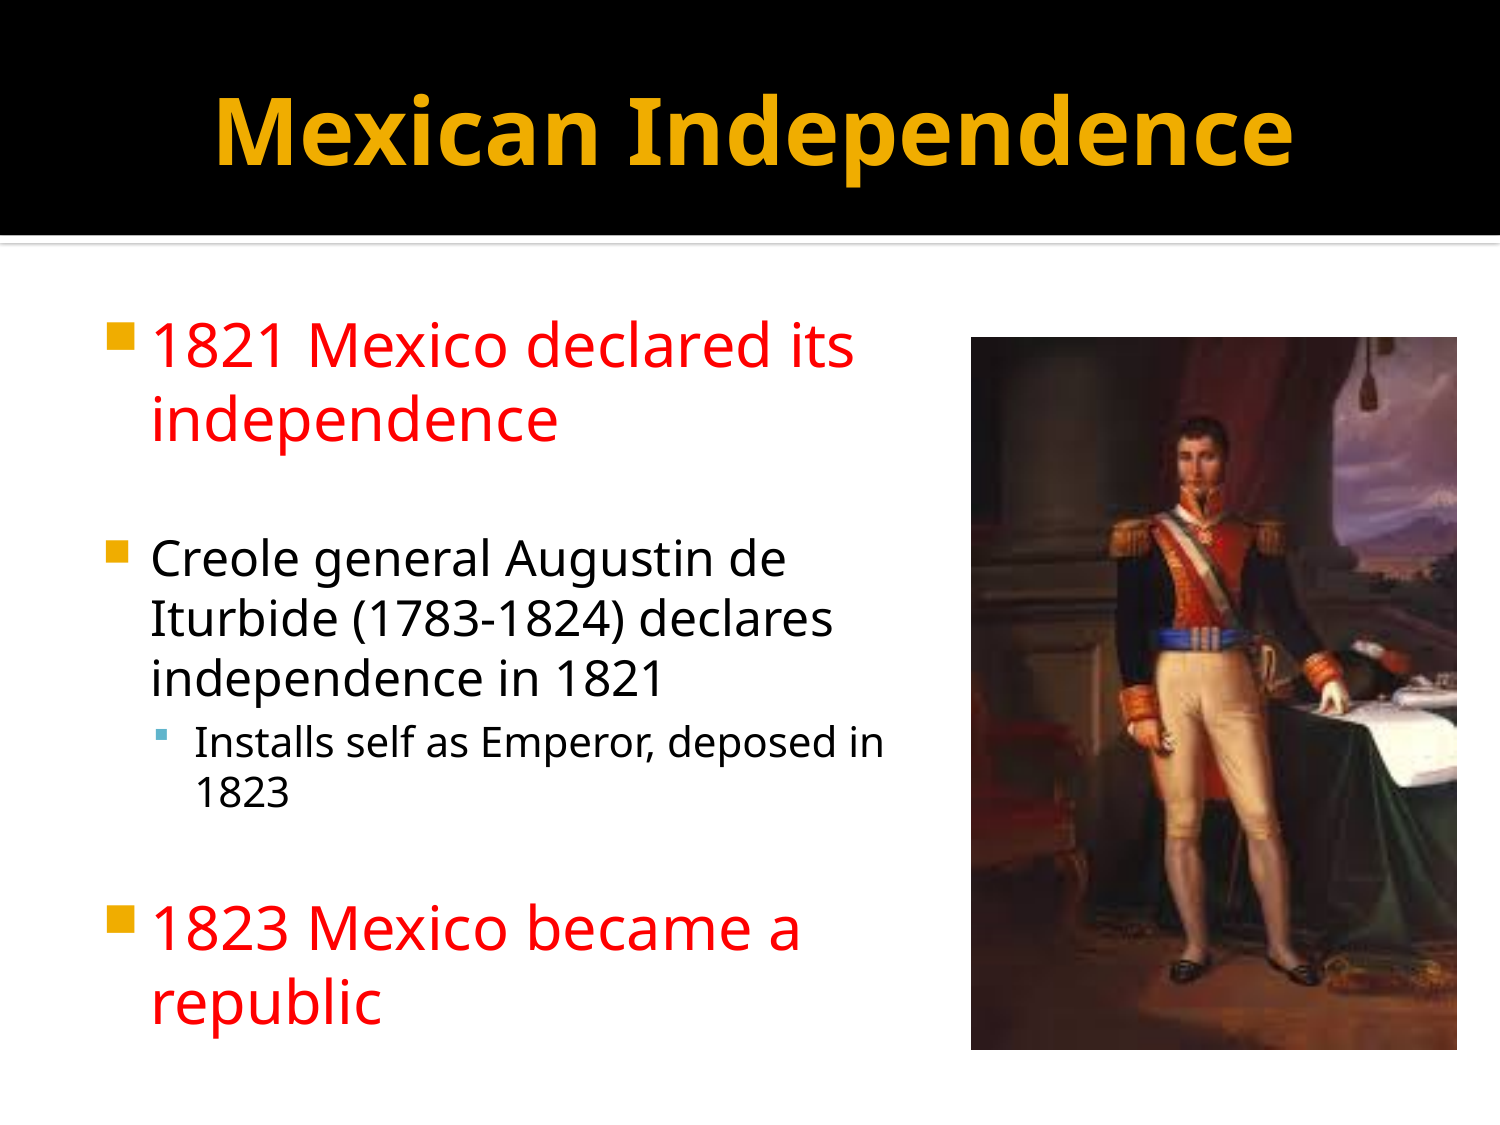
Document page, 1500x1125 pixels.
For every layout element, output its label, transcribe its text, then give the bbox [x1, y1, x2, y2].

title Mexican Independence [75, 25, 1425, 231]
list 1821 Mexico declared its independence Creole general Augustin de Iturbide (1783-1824) declares independence in 1821 Installs self as Emperor, deposed in 1823 1823 Mexico became a republic [75, 291, 975, 1050]
picture [971, 337, 1457, 1050]
